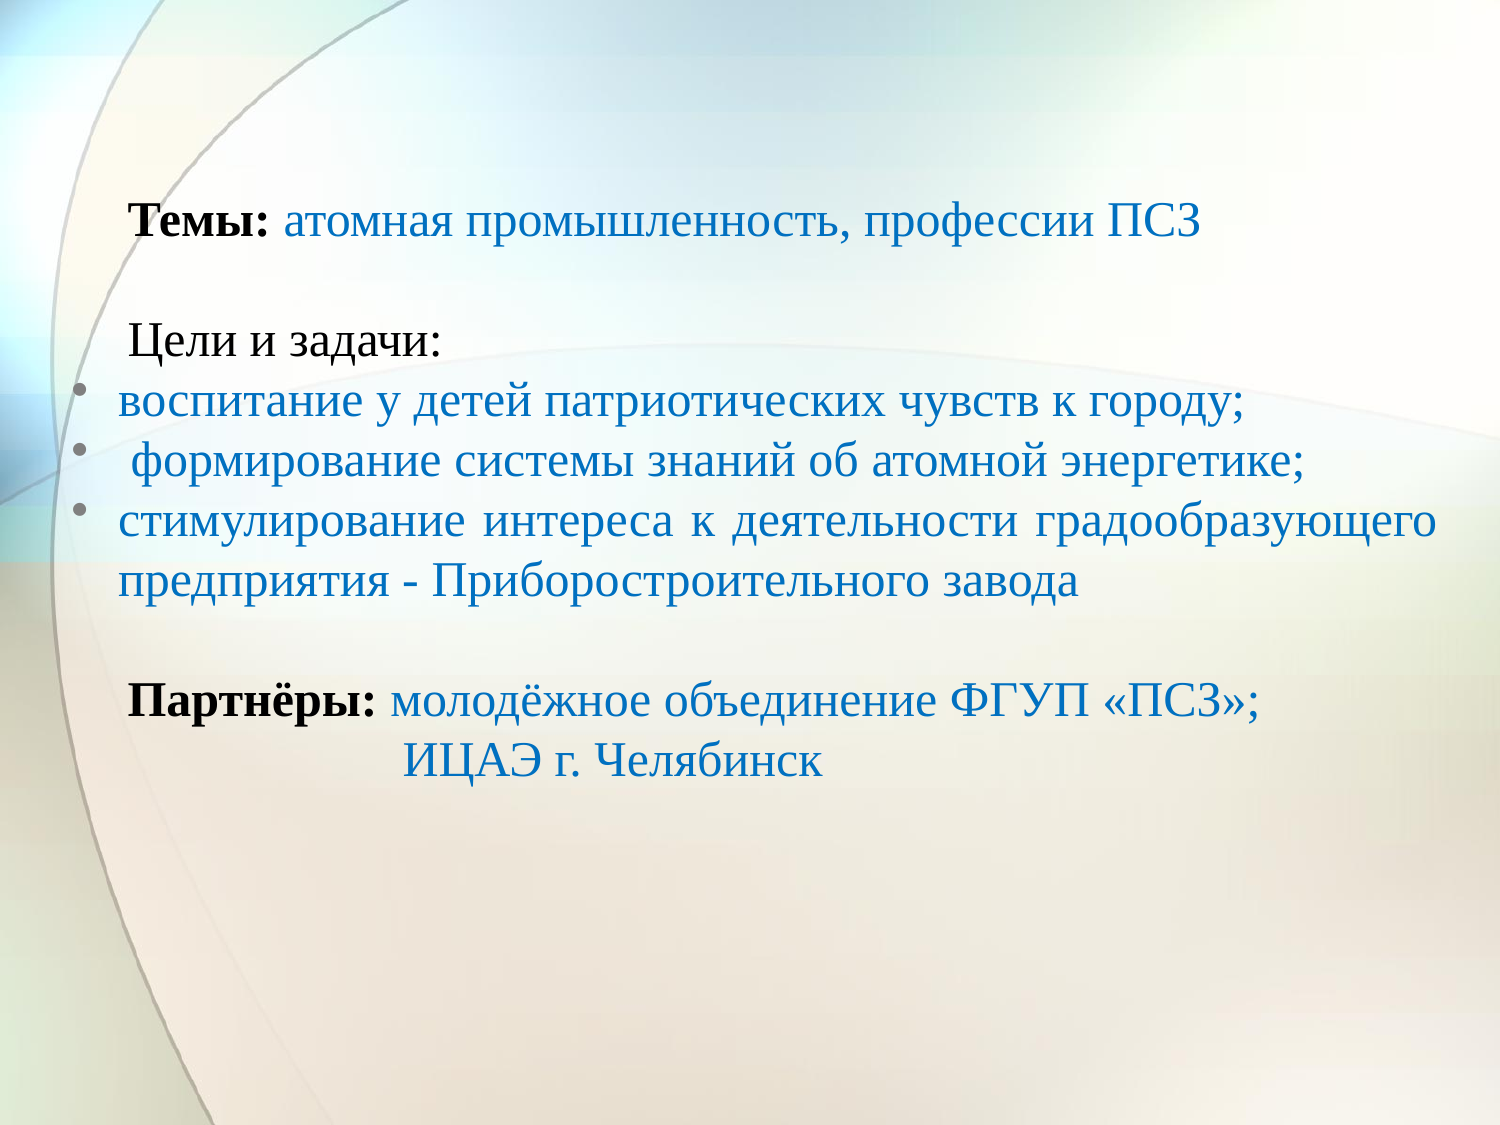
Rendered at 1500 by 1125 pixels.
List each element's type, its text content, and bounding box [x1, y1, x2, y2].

picture [0, 0, 1500, 1125]
list Темы: атомная промышленность, профессии ПСЗ Цели и задачи: воспитание у детей патриотических чувств к городу; формирование системы знаний об атомной энергетике; стимулирование интереса к деятельности градообразующего предприятия - Приборостроительного завода Партнёры: молодёжное объединение ФГУП «ПСЗ»; ИЦАЭ г. Челябинск [0, 58, 1454, 797]
